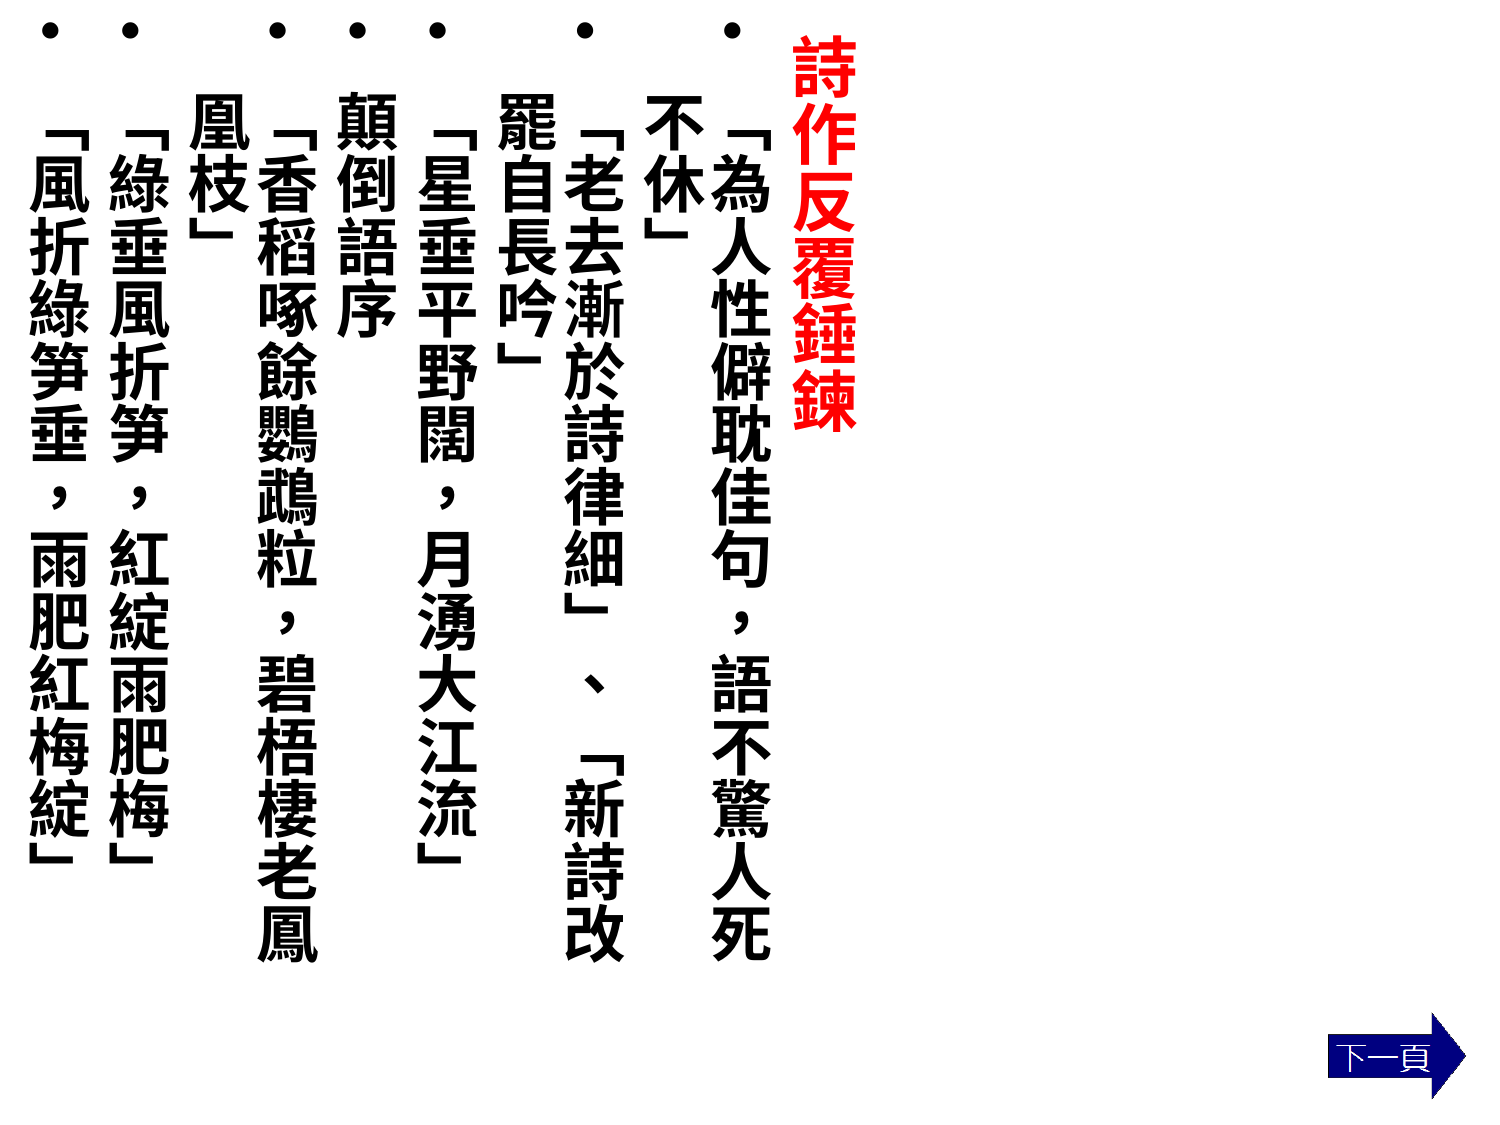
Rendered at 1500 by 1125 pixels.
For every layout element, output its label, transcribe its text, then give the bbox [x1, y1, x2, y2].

list 詩作反覆錘鍊 「為人性僻耽佳句，語不驚人死不休」 「老去漸於詩律細」、「新詩改罷自長吟」 「星垂平野闊，月湧大江流」 顛倒語序 「香稻啄餘鸚鵡粒，碧梧棲老鳳凰枝」 「綠垂風折笋，紅綻雨肥梅」 「風折綠笋垂，雨肥紅梅綻」 [11, 19, 1483, 1036]
picture [1328, 1011, 1467, 1100]
